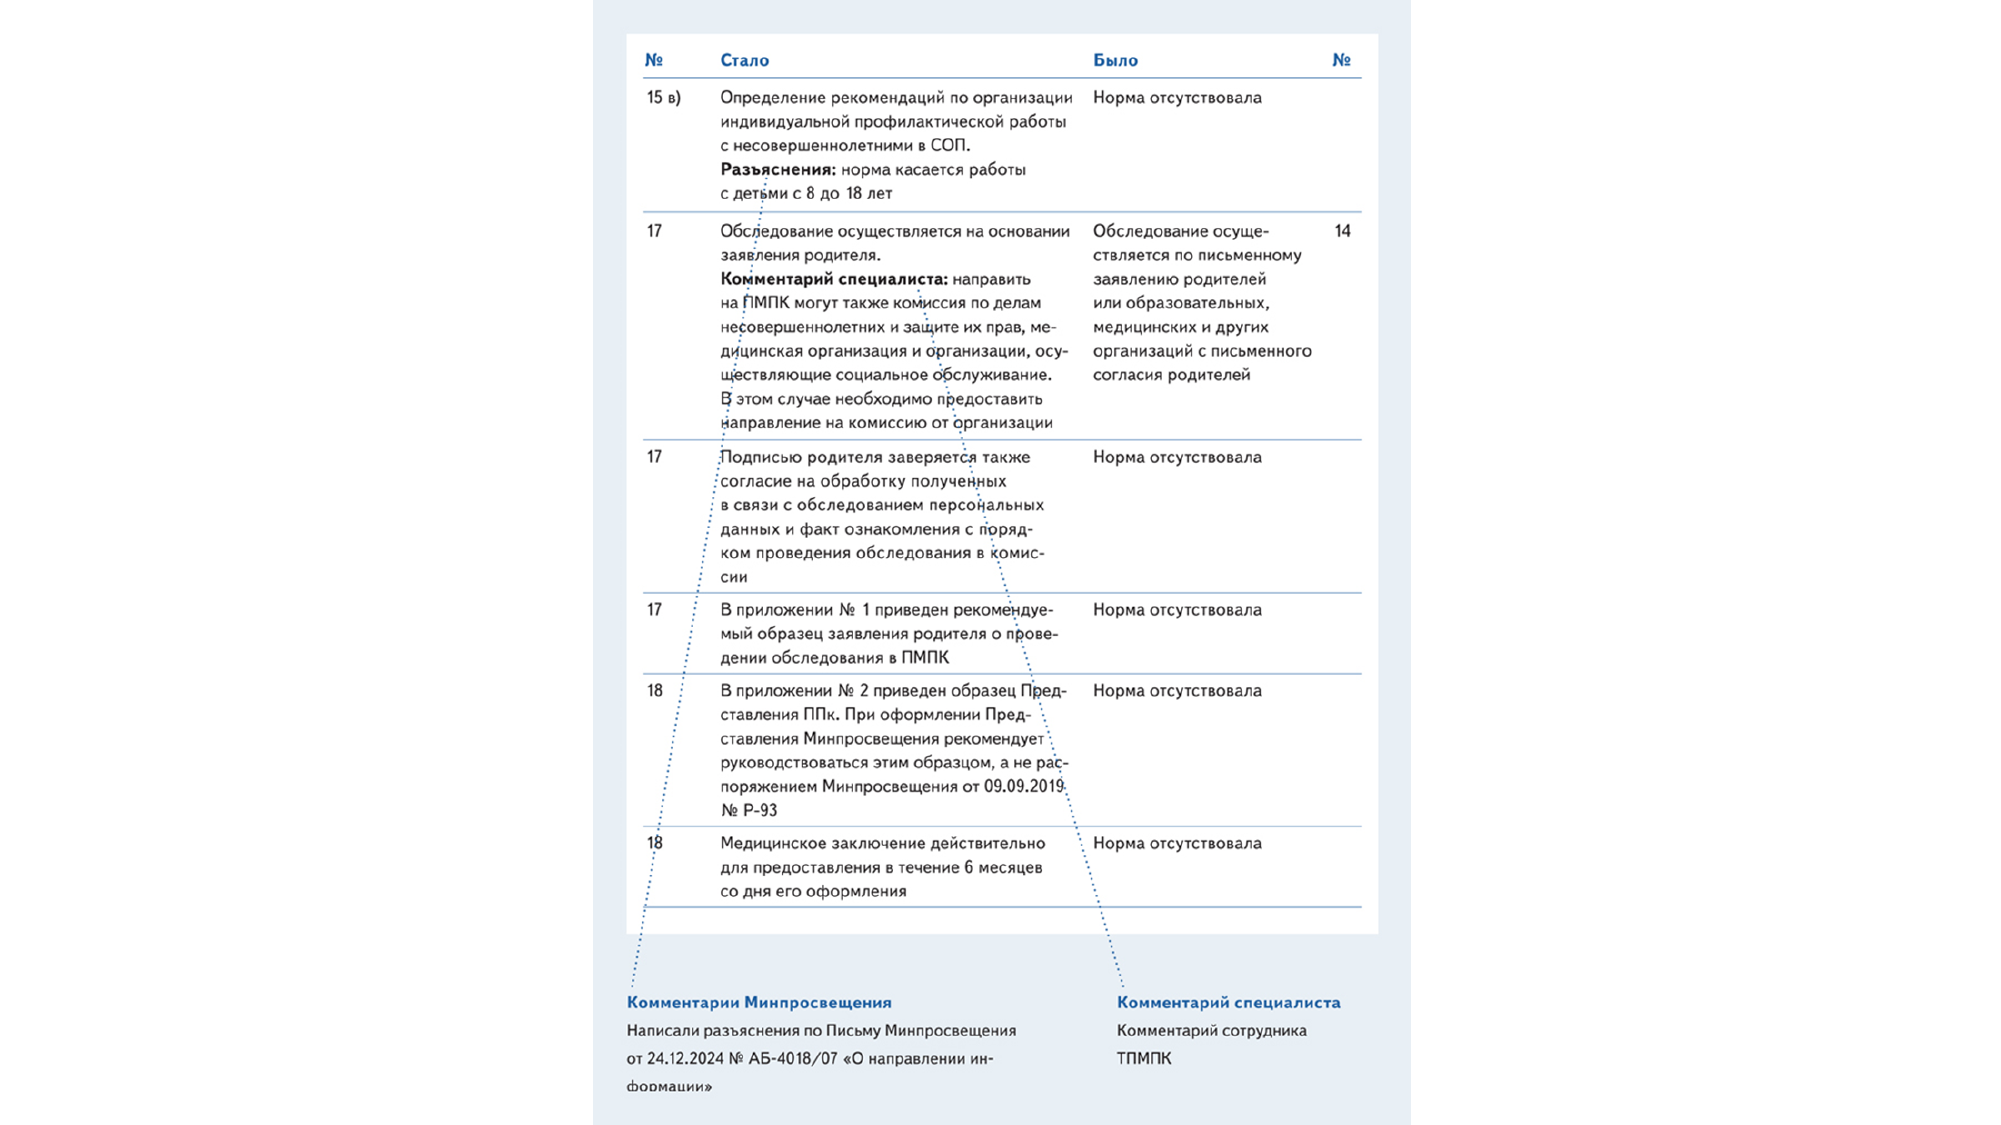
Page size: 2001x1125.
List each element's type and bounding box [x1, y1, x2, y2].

list [593, 0, 1411, 1125]
